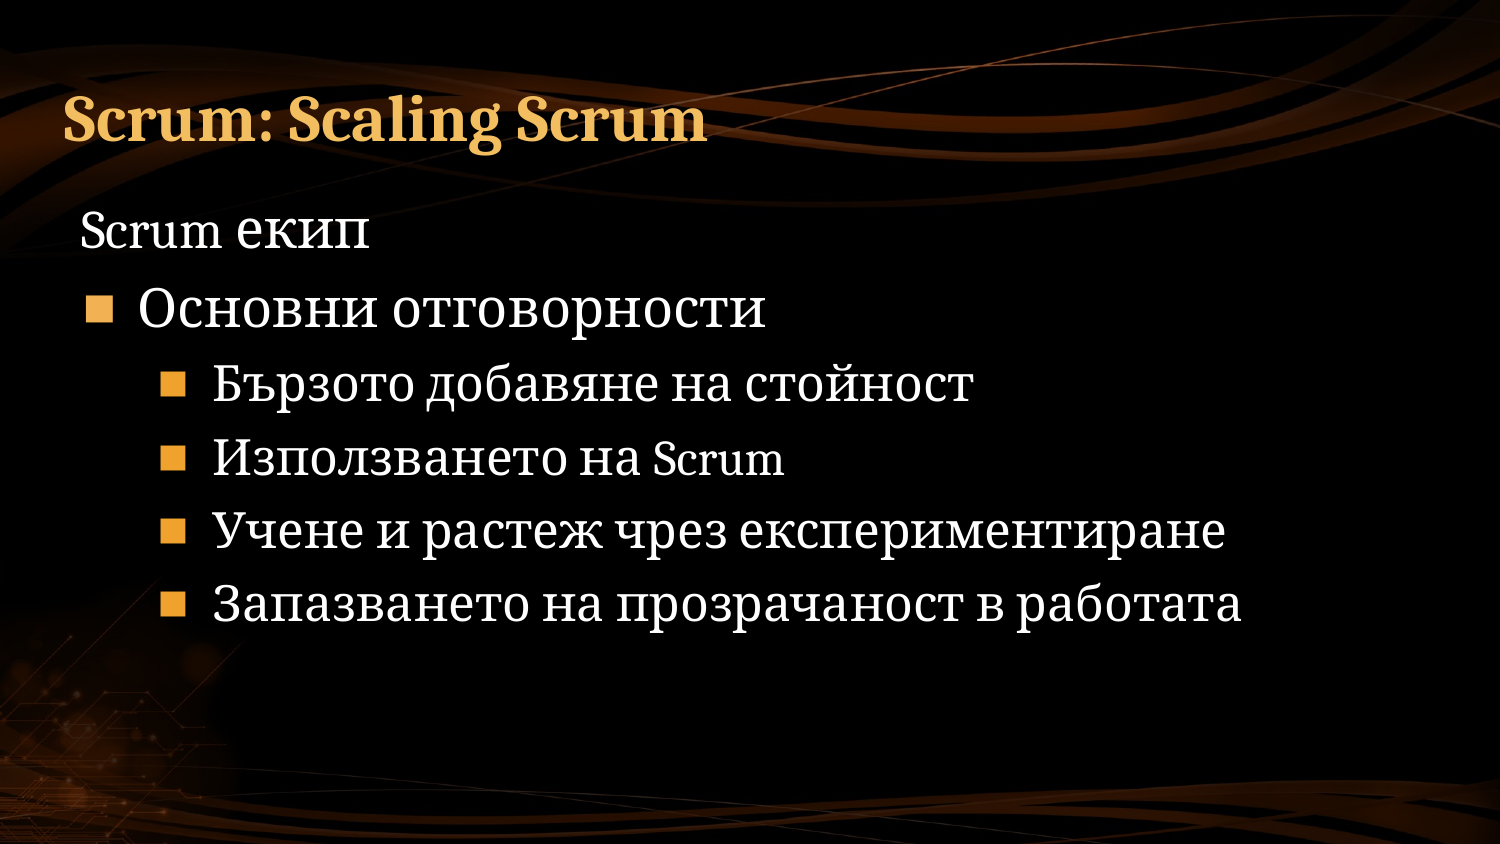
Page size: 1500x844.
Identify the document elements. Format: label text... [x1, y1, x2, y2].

title Scrum: Scaling Scrum [51, 72, 1449, 167]
list Scrum екип Основни отговорности Бързото добавяне на стойност Използването на Scrum Учене и растеж чрез експериментиране Запазването на прозрачаност в работата [51, 186, 1449, 802]
picture [0, 0, 1500, 844]
